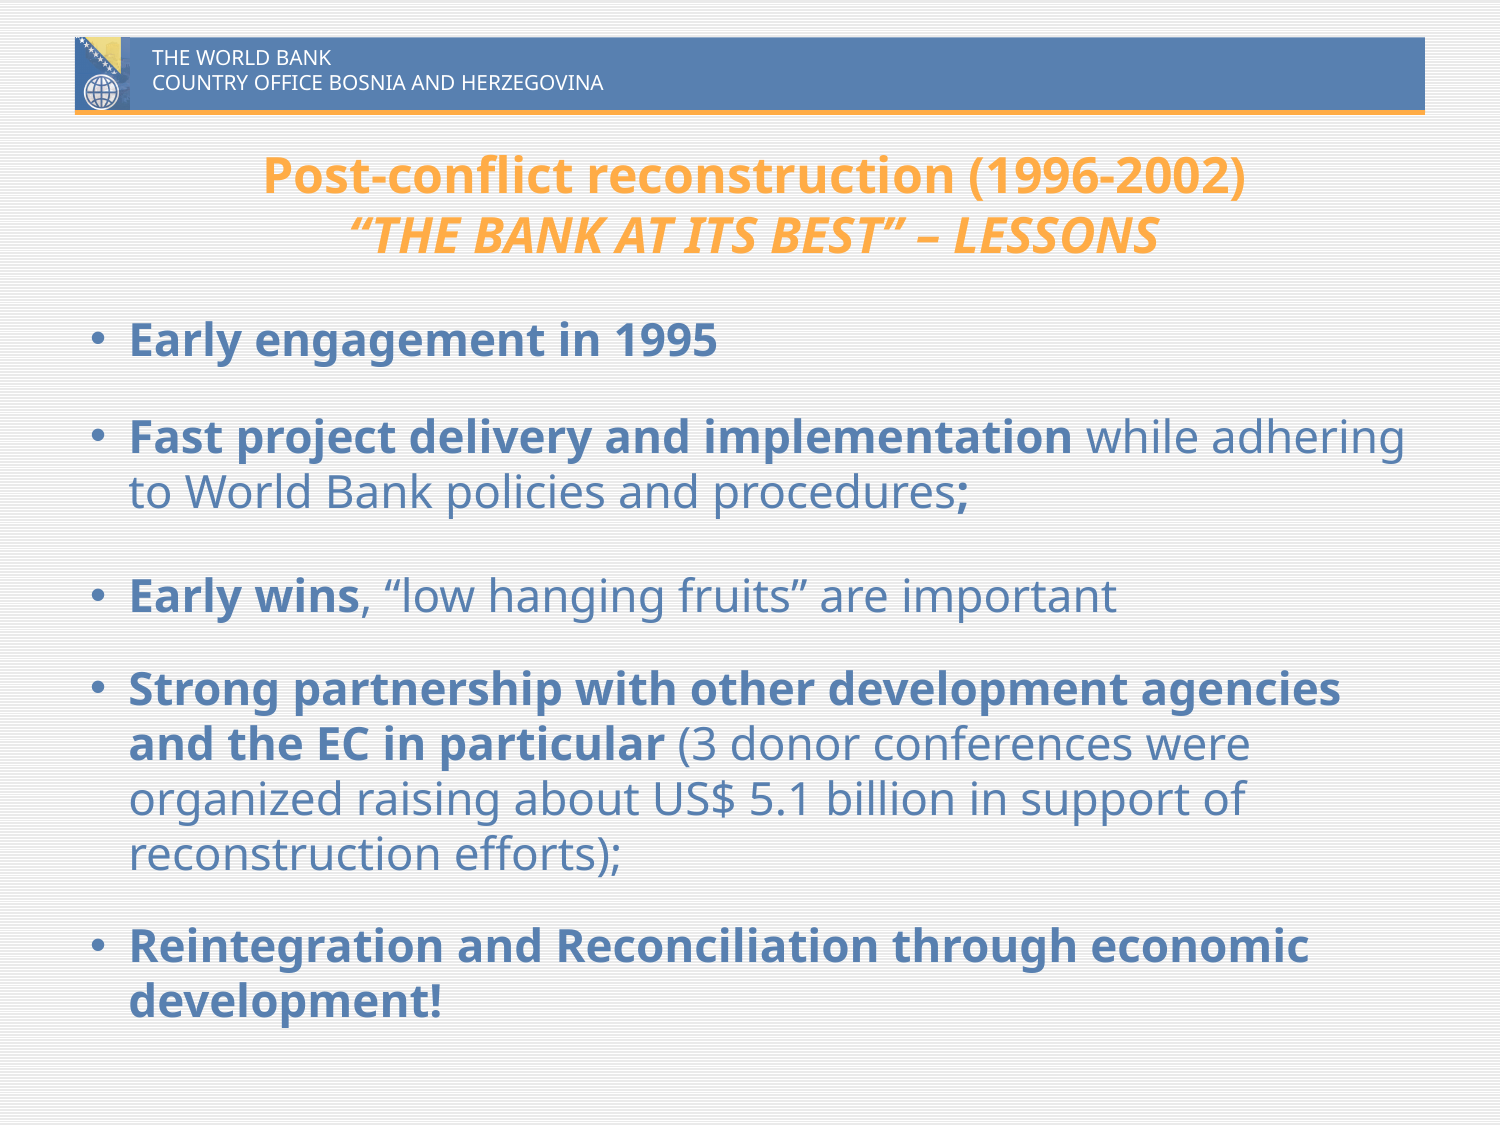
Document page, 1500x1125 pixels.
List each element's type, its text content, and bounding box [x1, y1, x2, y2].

picture [75, 37, 130, 110]
title Post-conflict reconstruction (1996-2002) “THE BANK AT ITS BEST” – LESSONS [116, 135, 1393, 294]
list Early engagement in 1995 Fast project delivery and implementation while adhering to World Bank policies and procedures; Early wins, “low hanging fruits” are important Strong partnership with other development agencies and the EC in particular (3 donor conferences were organized raising about US$ 5.1 billion in support of reconstruction efforts); Reintegration and Reconciliation through economic development! [74, 302, 1426, 1102]
